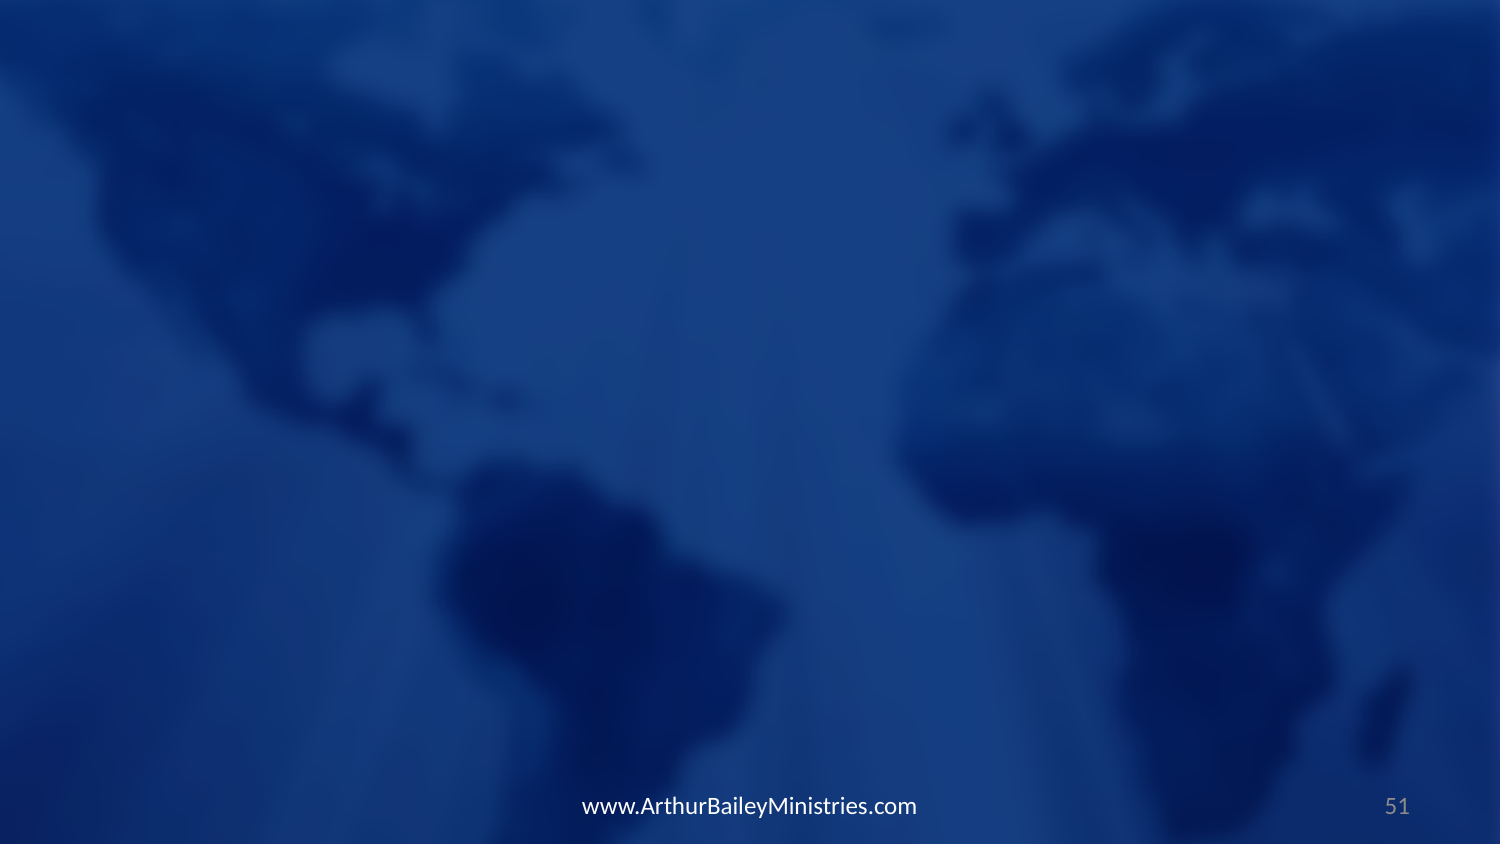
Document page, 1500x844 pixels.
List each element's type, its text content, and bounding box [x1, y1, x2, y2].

footer www.ArthurBaileyMinistries.com [512, 782, 988, 827]
slide_number 51 [1074, 782, 1425, 827]
picture [0, 0, 1500, 844]
